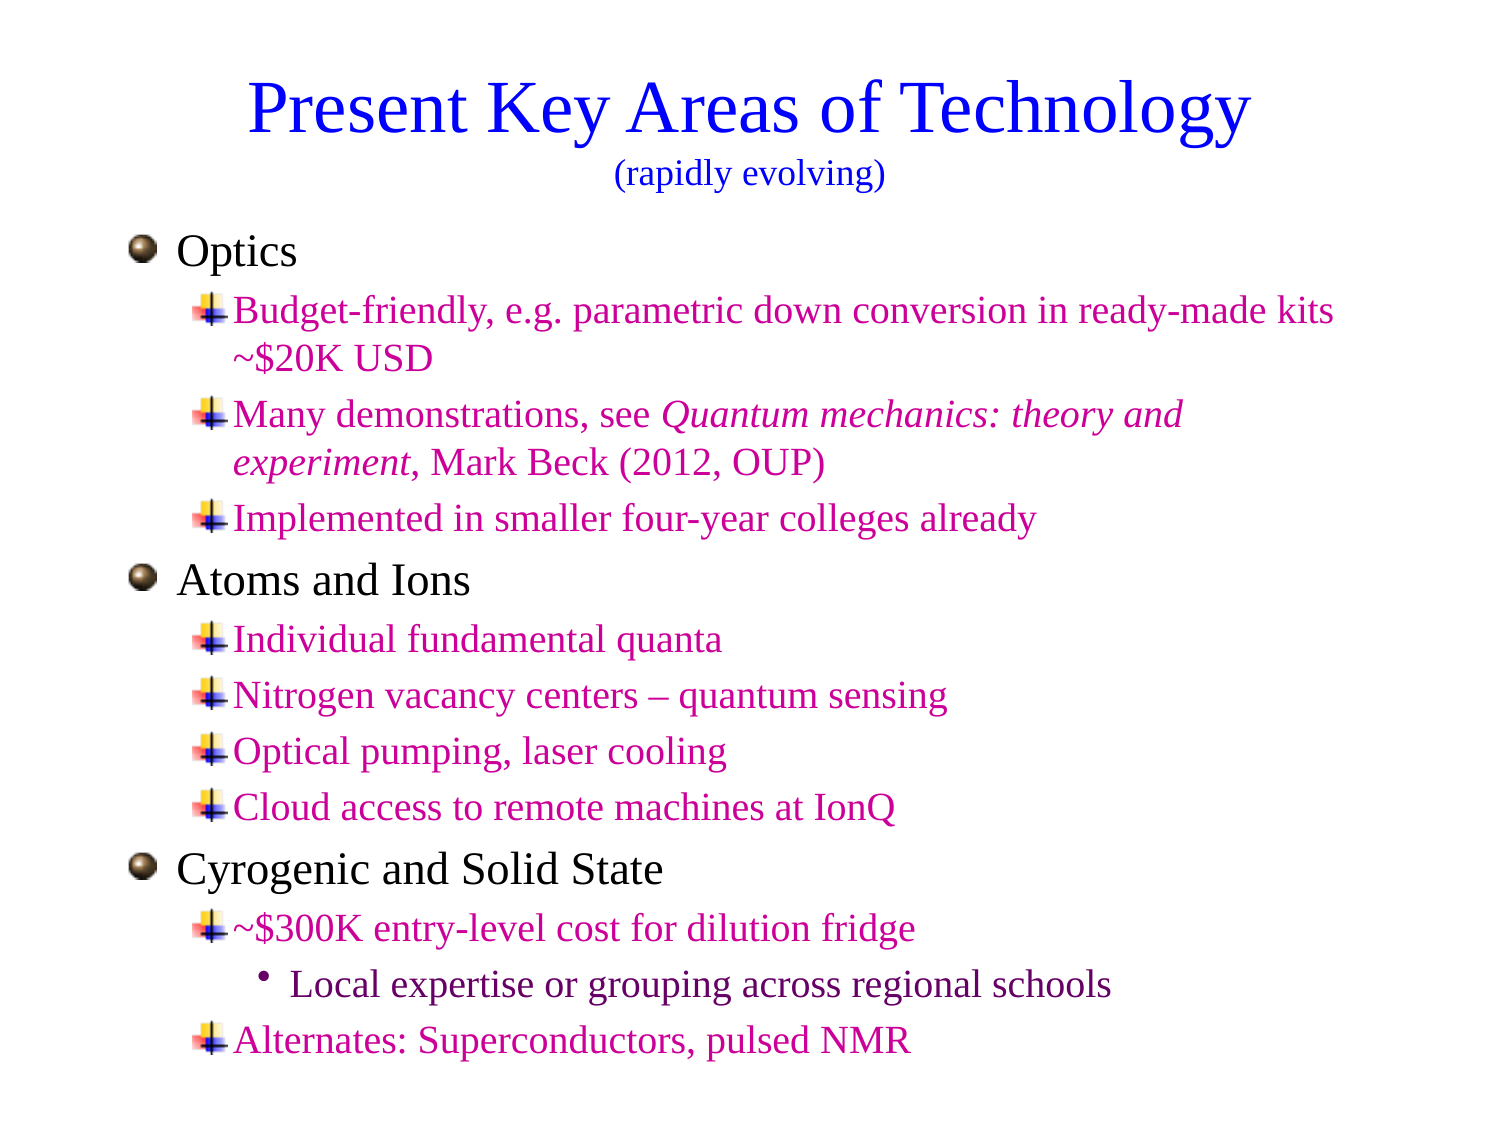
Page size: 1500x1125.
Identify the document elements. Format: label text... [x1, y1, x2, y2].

picture [127, 233, 157, 263]
title Present Key Areas of Technology (rapidly evolving) [112, 75, 1388, 175]
picture [192, 786, 228, 822]
picture [192, 907, 228, 943]
picture [192, 1019, 228, 1055]
picture [192, 394, 228, 430]
list Optics Budget-friendly, e.g. parametric down conversion in ready-made kits ~$20K USD Many demonstrations, see Quantum mechanics: theory and experiment, Mark Beck (2012, OUP) Implemented in smaller four-year colleges already Atoms and Ions Individual fundamental quanta Nitrogen vacancy centers – quantum sensing Optical pumping, laser cooling Cloud access to remote machines at IonQ Cyrogenic and Solid State ~$300K entry-level cost for dilution fridge Local expertise or grouping across regional schools Alternates: Superconductors, pulsed NMR [112, 212, 1388, 1075]
picture [192, 674, 228, 710]
picture [192, 730, 228, 766]
picture [127, 851, 157, 880]
picture [192, 290, 228, 326]
picture [127, 562, 157, 591]
picture [192, 497, 228, 533]
picture [192, 619, 228, 655]
